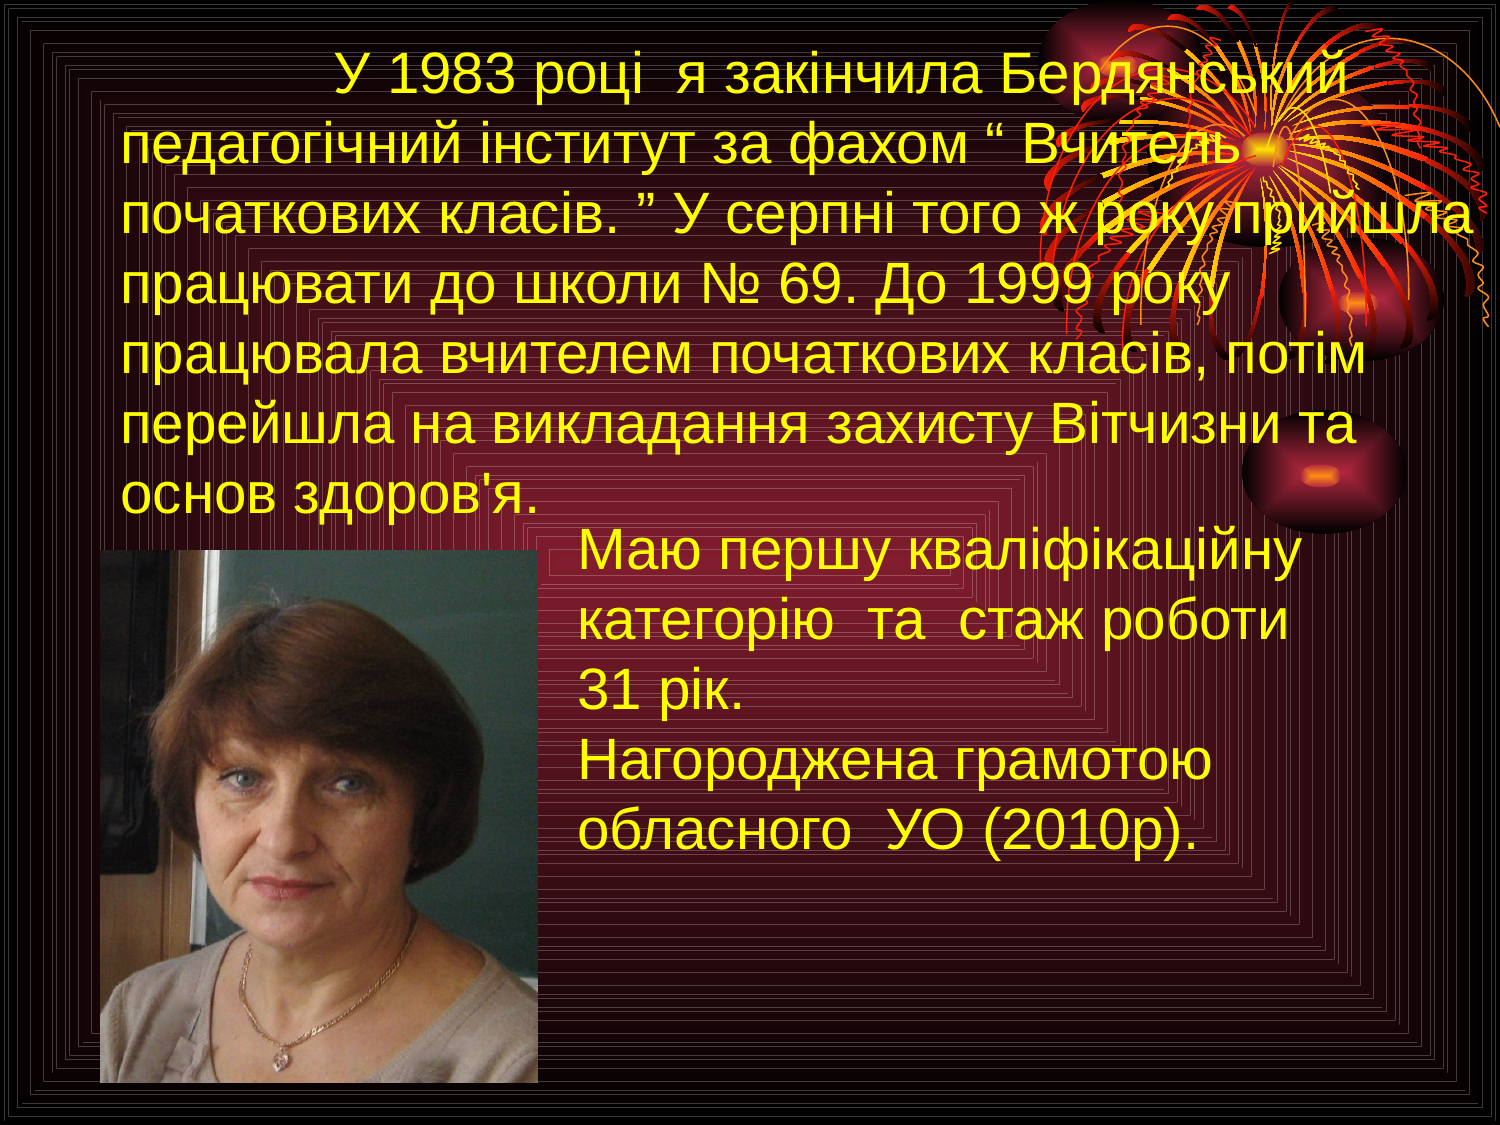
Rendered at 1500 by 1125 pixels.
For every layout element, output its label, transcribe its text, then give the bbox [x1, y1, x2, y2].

title У 1983 році я закінчила Бердянський педагогічний інститут за фахом “ Вчитель початкових класів. ” У серпні того ж року прийшла працювати до школи № 69. До 1999 року працювала вчителем початкових класів, потім перейшла на викладання захисту Вітчизни та основ здоров'я. [105, 0, 1500, 838]
text_box Маю першу кваліфікаційну категорію та стаж роботи 31 рік. Нагороджена грамотою обласного УО (2010р). [562, 503, 1371, 869]
picture [100, 550, 538, 1083]
